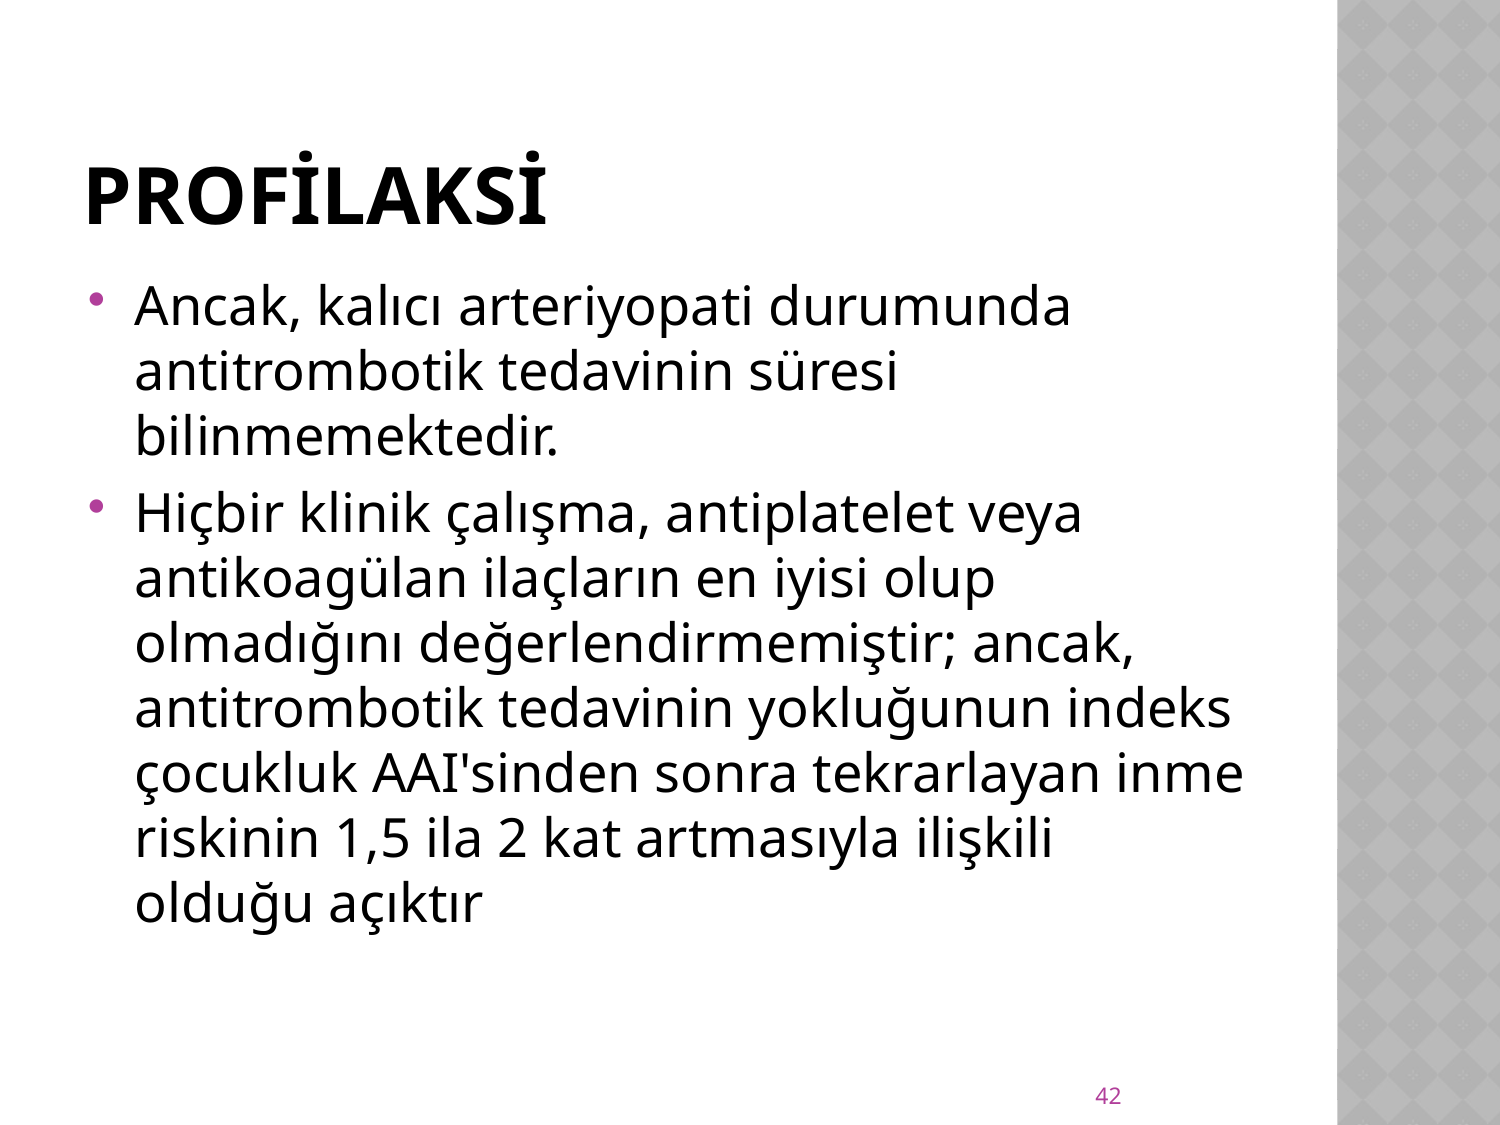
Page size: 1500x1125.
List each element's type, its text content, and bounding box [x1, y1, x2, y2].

title profilaksi [75, 52, 1263, 240]
list Ancak, kalıcı arteriyopati durumunda antitrombotik tedavinin süresi bilinmemektedir. Hiçbir klinik çalışma, antiplatelet veya antikoagülan ilaçların en iyisi olup olmadığını değerlendirmemiştir; ancak, antitrombotik tedavinin yokluğunun indeks çocukluk AAI'sinden sonra tekrarlayan inme riskinin 1,5 ila 2 kat artmasıyla ilişkili olduğu açıktır [75, 264, 1263, 1059]
slide_number 42 [1025, 1075, 1122, 1113]
